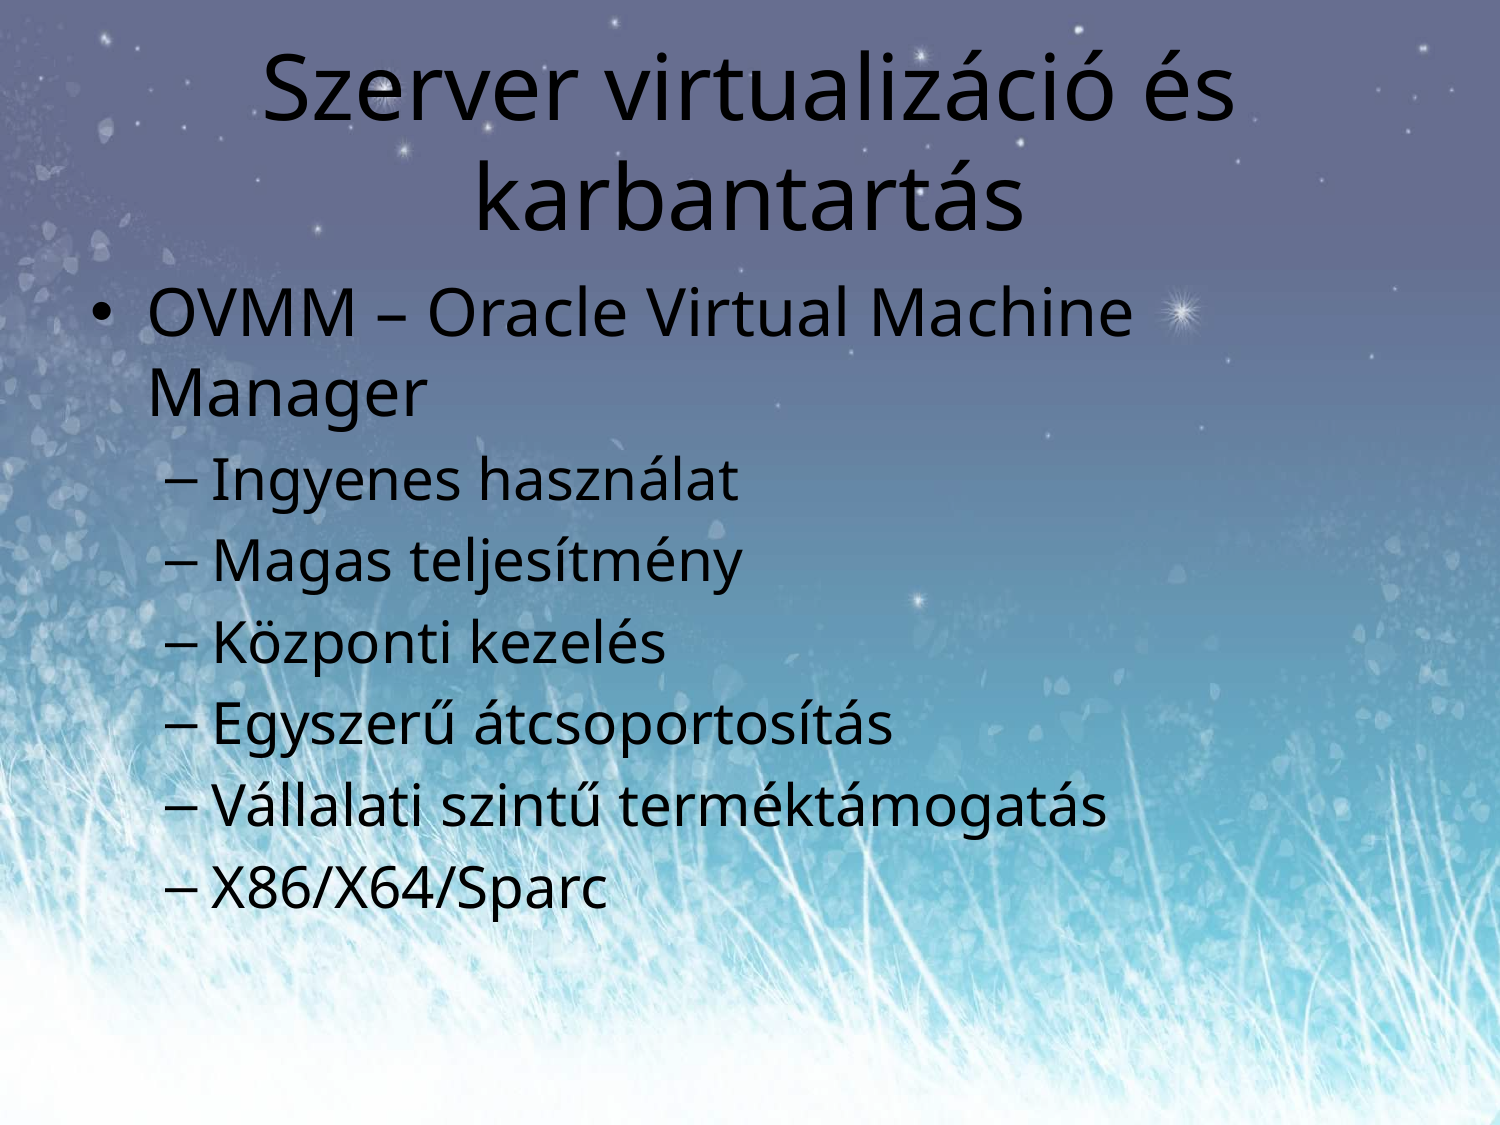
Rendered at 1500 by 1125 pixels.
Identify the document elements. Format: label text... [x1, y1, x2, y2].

title Szerver virtualizáció és karbantartás [75, 45, 1425, 233]
list OVMM – Oracle Virtual Machine Manager Ingyenes használat Magas teljesítmény Központi kezelés Egyszerű átcsoportosítás Vállalati szintű terméktámogatás X86/X64/Sparc [75, 262, 1425, 1005]
